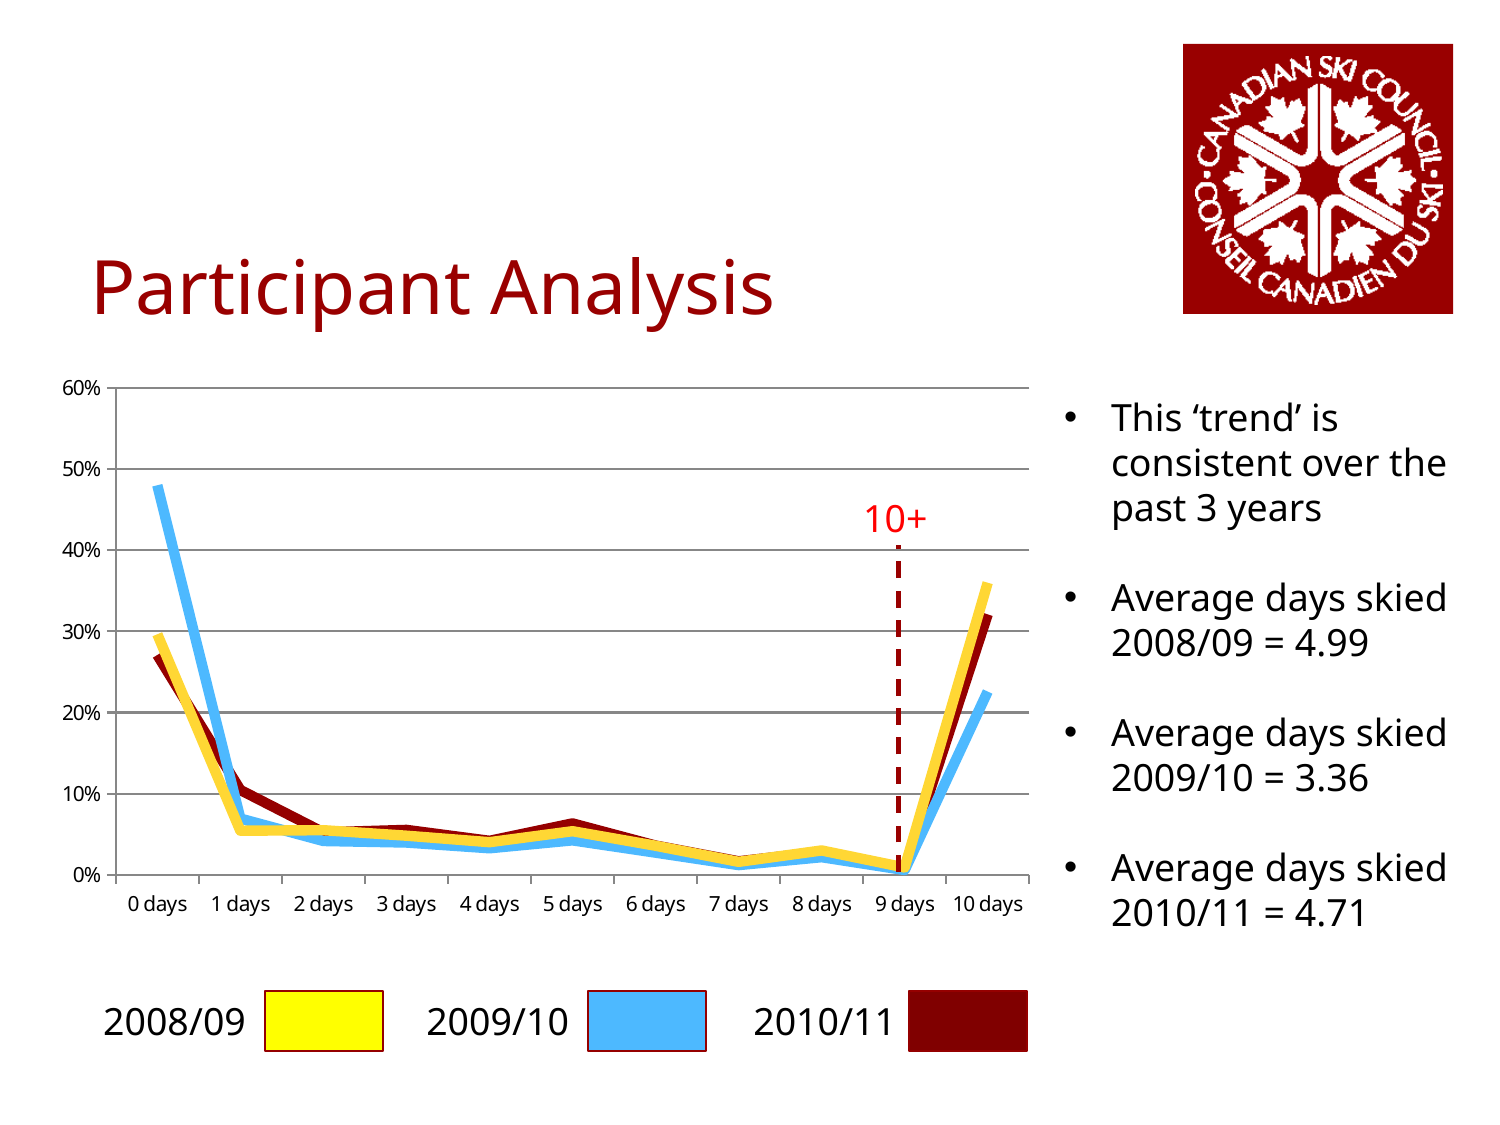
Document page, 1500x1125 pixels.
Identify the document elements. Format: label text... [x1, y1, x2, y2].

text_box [87, 990, 1028, 1052]
title Participant Analysis [75, 149, 1143, 338]
chart [41, 361, 1050, 930]
picture [1195, 55, 1444, 305]
text_box This ‘trend’ is consistent over the past 3 years Average days skied 2008/09 = 4.99 Average days skied 2009/10 = 3.36 Average days skied 2010/11 = 4.71 [1049, 386, 1500, 1122]
